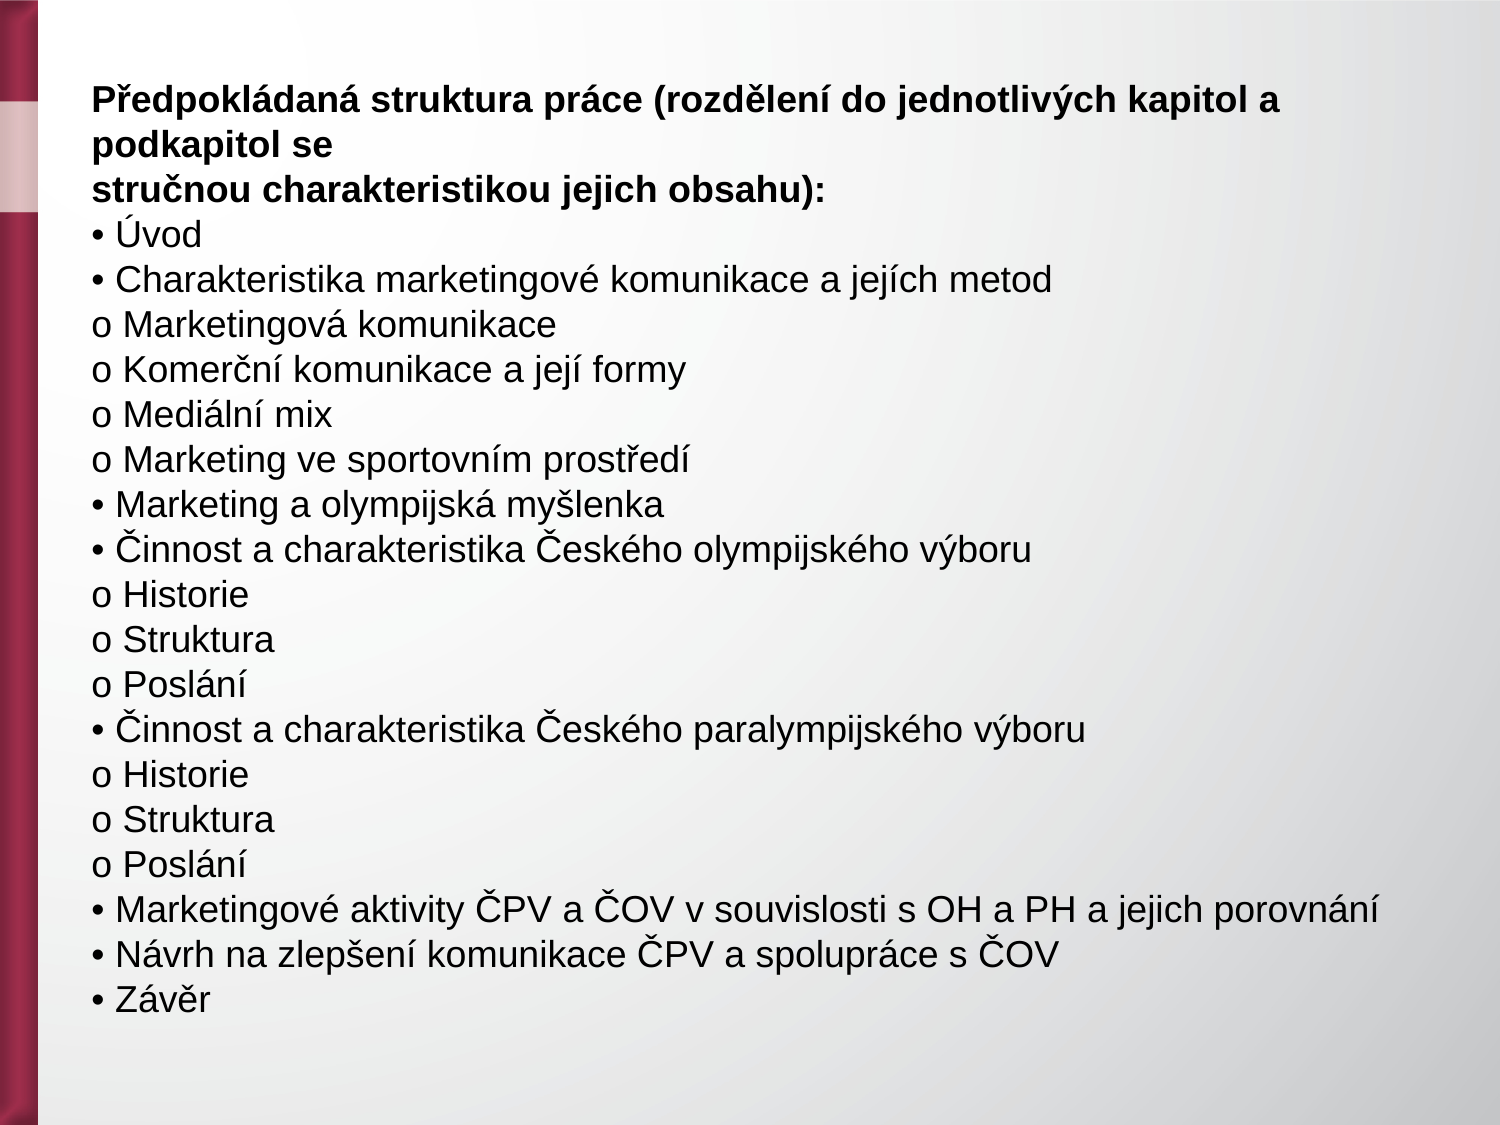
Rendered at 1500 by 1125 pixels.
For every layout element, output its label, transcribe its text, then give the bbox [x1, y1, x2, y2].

picture [0, 0, 1500, 1125]
text_box Předpokládaná struktura práce (rozdělení do jednotlivých kapitol a podkapitol se stručnou charakteristikou jejich obsahu): • Úvod • Charakteristika marketingové komunikace a jejích metod o Marketingová komunikace o Komerční komunikace a její formy o Mediální mix o Marketing ve sportovním prostředí • Marketing a olympijská myšlenka • Činnost a charakteristika Českého olympijského výboru o Historie o Struktura o Poslání • Činnost a charakteristika Českého paralympijského výboru o Historie o Struktura o Poslání • Marketingové aktivity ČPV a ČOV v souvislosti s OH a PH a jejich porovnání • Návrh na zlepšení komunikace ČPV a spolupráce s ČOV • Závěr [76, 67, 1444, 1073]
